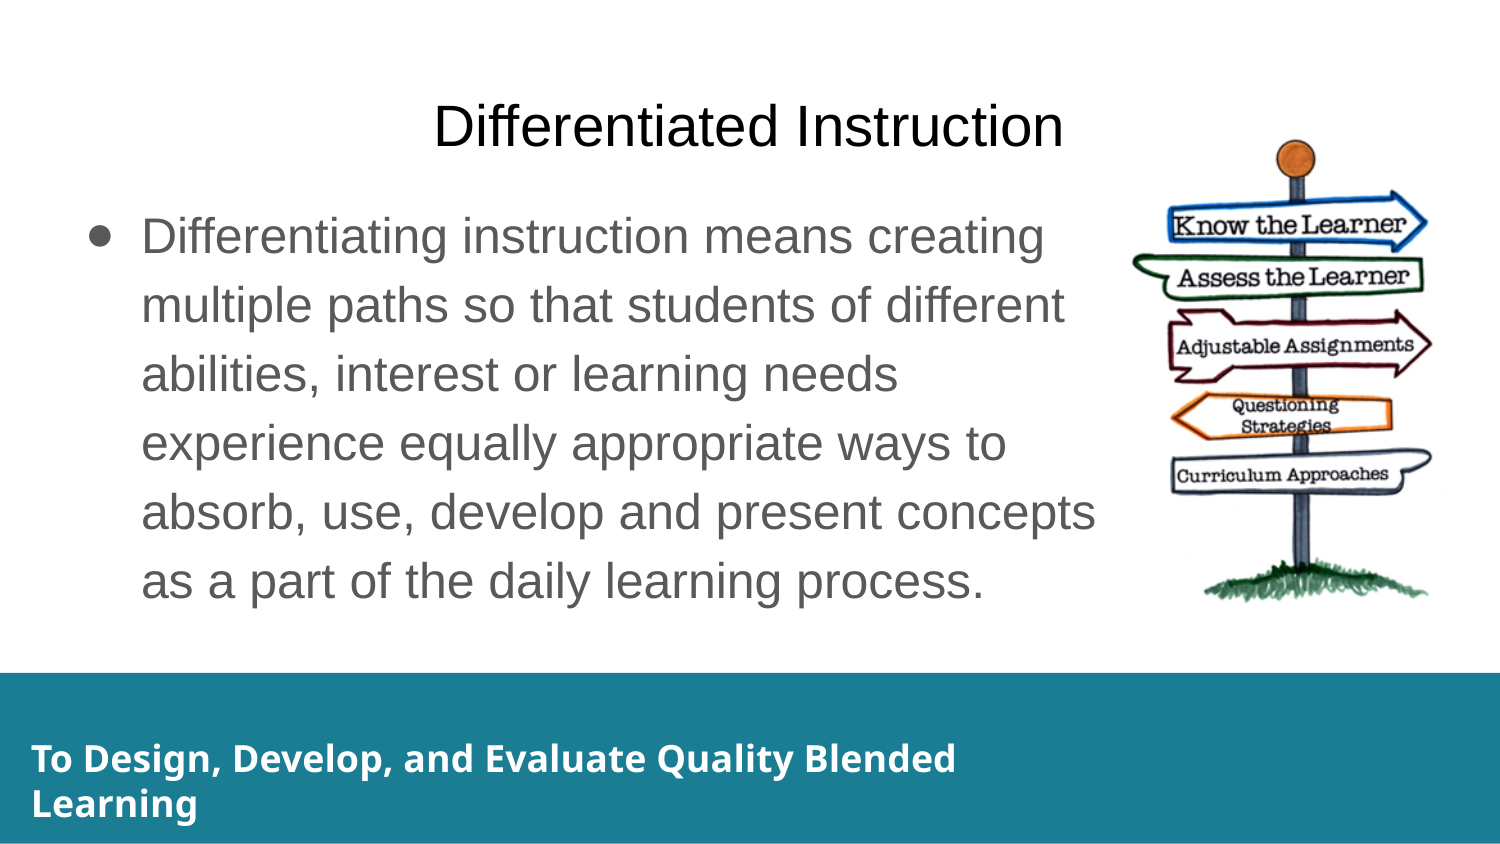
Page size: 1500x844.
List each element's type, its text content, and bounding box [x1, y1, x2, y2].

picture [1118, 127, 1450, 626]
list Differentiating instruction means creating multiple paths so that students of different abilities, interest or learning needs experience equally appropriate ways to absorb, use, develop and present concepts as a part of the daily learning process. [51, 179, 1140, 767]
text_box To Design, Develop, and Evaluate Quality Blended Learning [15, 720, 1124, 797]
title Differentiated Instruction [51, 72, 1449, 167]
text_box [0, 672, 1500, 844]
